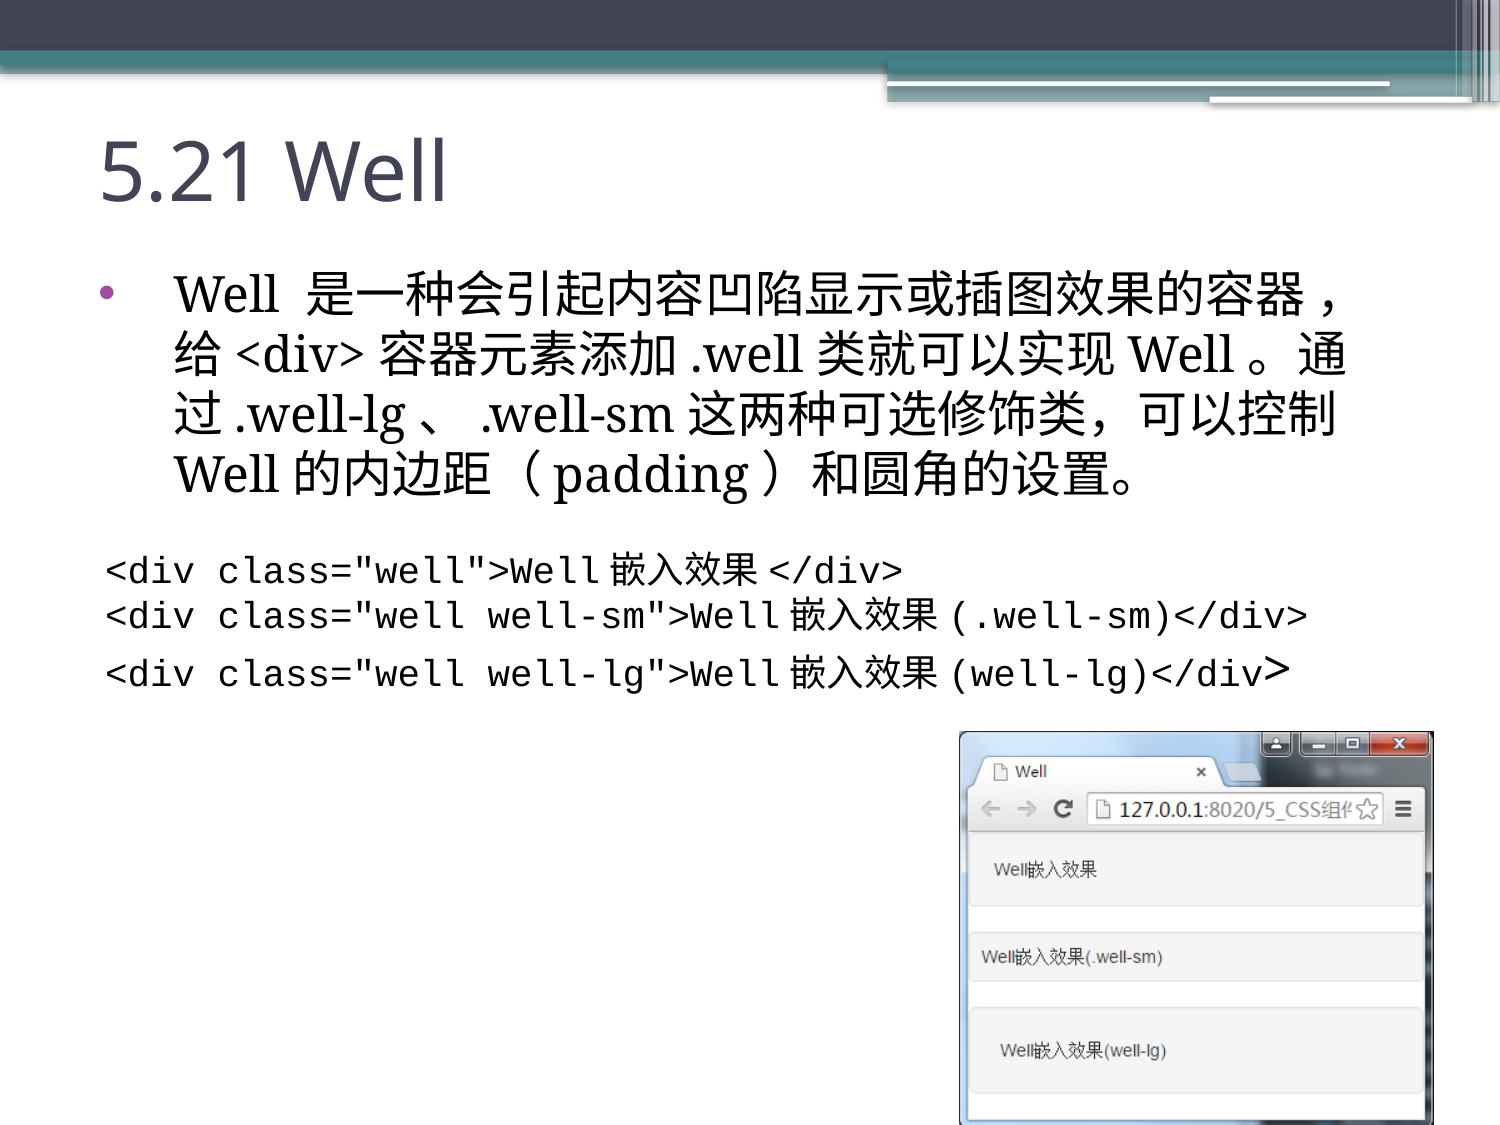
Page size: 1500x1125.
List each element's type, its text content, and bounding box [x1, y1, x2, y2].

picture [959, 731, 1434, 1125]
text_box Well 是一种会引起内容凹陷显示或插图效果的容器 ，给<div>容器元素添加.well类就可以实现Well。通过.well-lg、.well-sm这两种可选修饰类，可以控制Well的内边距（padding）和圆角的设置。 [83, 255, 1400, 510]
title 5.21 Well [83, 79, 1434, 256]
text_box <div class="well">Well嵌入效果</div> <div class="well well-sm">Well嵌入效果(.well-sm)</div> <div class="well well-lg">Well嵌入效果(well-lg)</div> [53, 538, 1375, 704]
